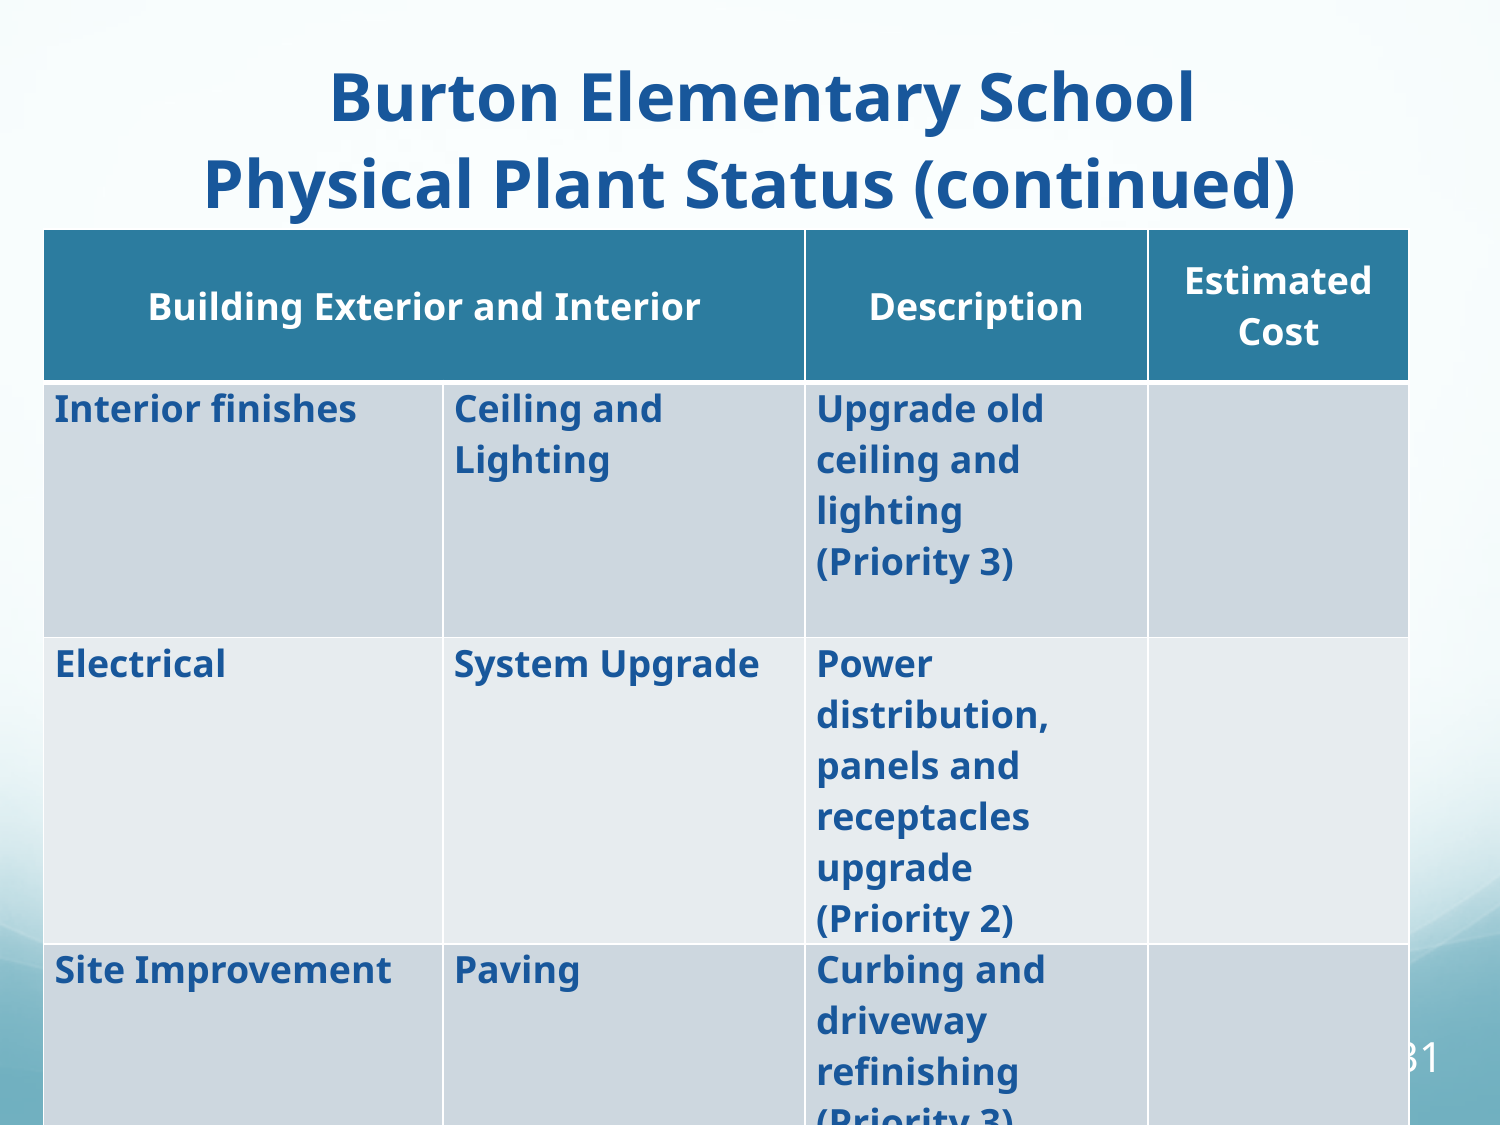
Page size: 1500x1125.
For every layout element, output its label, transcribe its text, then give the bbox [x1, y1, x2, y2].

table_cell [1149, 385, 1408, 637]
table_cell [1149, 638, 1408, 943]
table_header Description [806, 230, 1147, 380]
table_header Building Exterior and Interior [44, 230, 804, 380]
table_cell Electrical [44, 638, 442, 943]
table_cell Interior finishes [44, 385, 442, 637]
table_cell Curbing and driveway refinishing (Priority 3) [806, 945, 1147, 1125]
table_cell System Upgrade [444, 638, 804, 943]
table_cell Power distribution, panels and receptacles upgrade (Priority 2) [806, 638, 1147, 943]
table_cell Paving [444, 945, 804, 1125]
table_header Estimated Cost [1149, 230, 1408, 380]
table_cell Upgrade old ceiling and lighting (Priority 3) [806, 385, 1147, 637]
title Burton Elementary School Physical Plant Status (continued) [90, 17, 1410, 228]
table_cell Site Improvement [44, 945, 442, 1125]
table_cell Ceiling and Lighting [444, 385, 804, 637]
slide_number 31 [1410, 1029, 1459, 1090]
table_cell [1149, 945, 1408, 1125]
